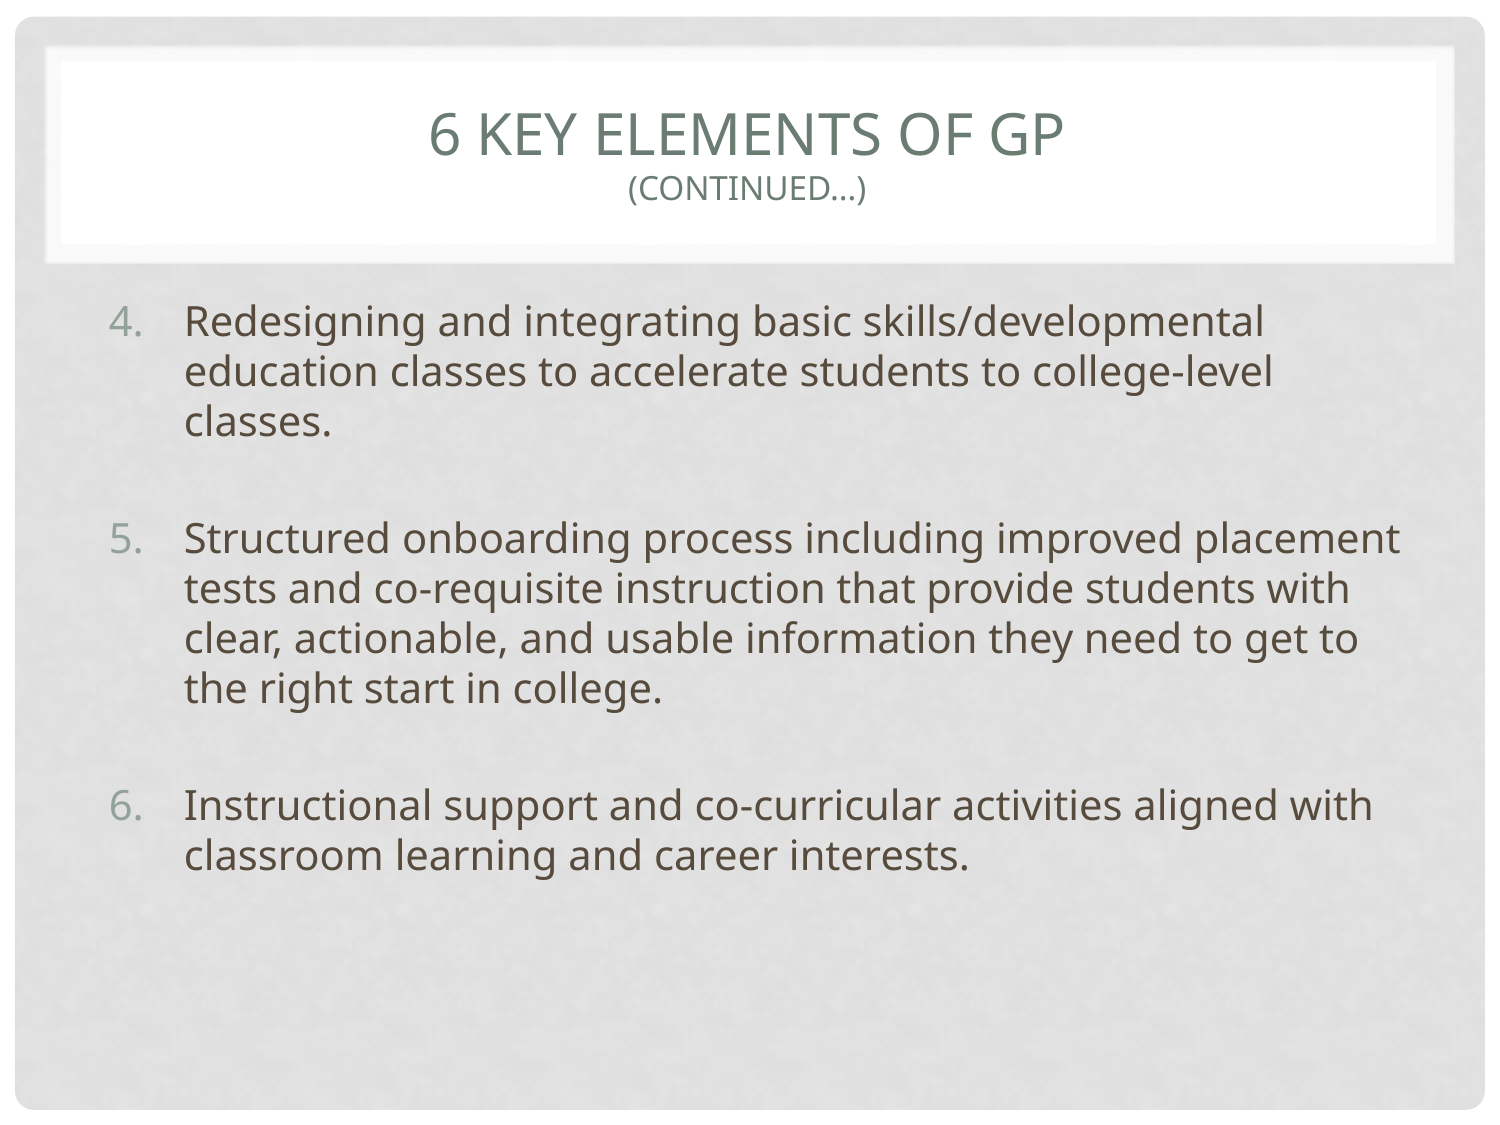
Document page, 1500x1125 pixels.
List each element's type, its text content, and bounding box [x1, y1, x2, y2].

list Redesigning and integrating basic skills/developmental education classes to accelerate students to college-level classes. Structured onboarding process including improved placement tests and co-requisite instruction that provide students with clear, actionable, and usable information they need to get to the right start in college. Instructional support and co-curricular activities aligned with classroom learning and career interests. [75, 287, 1425, 1005]
title 6 Key Elements of GP (continued…) [69, 66, 1425, 238]
